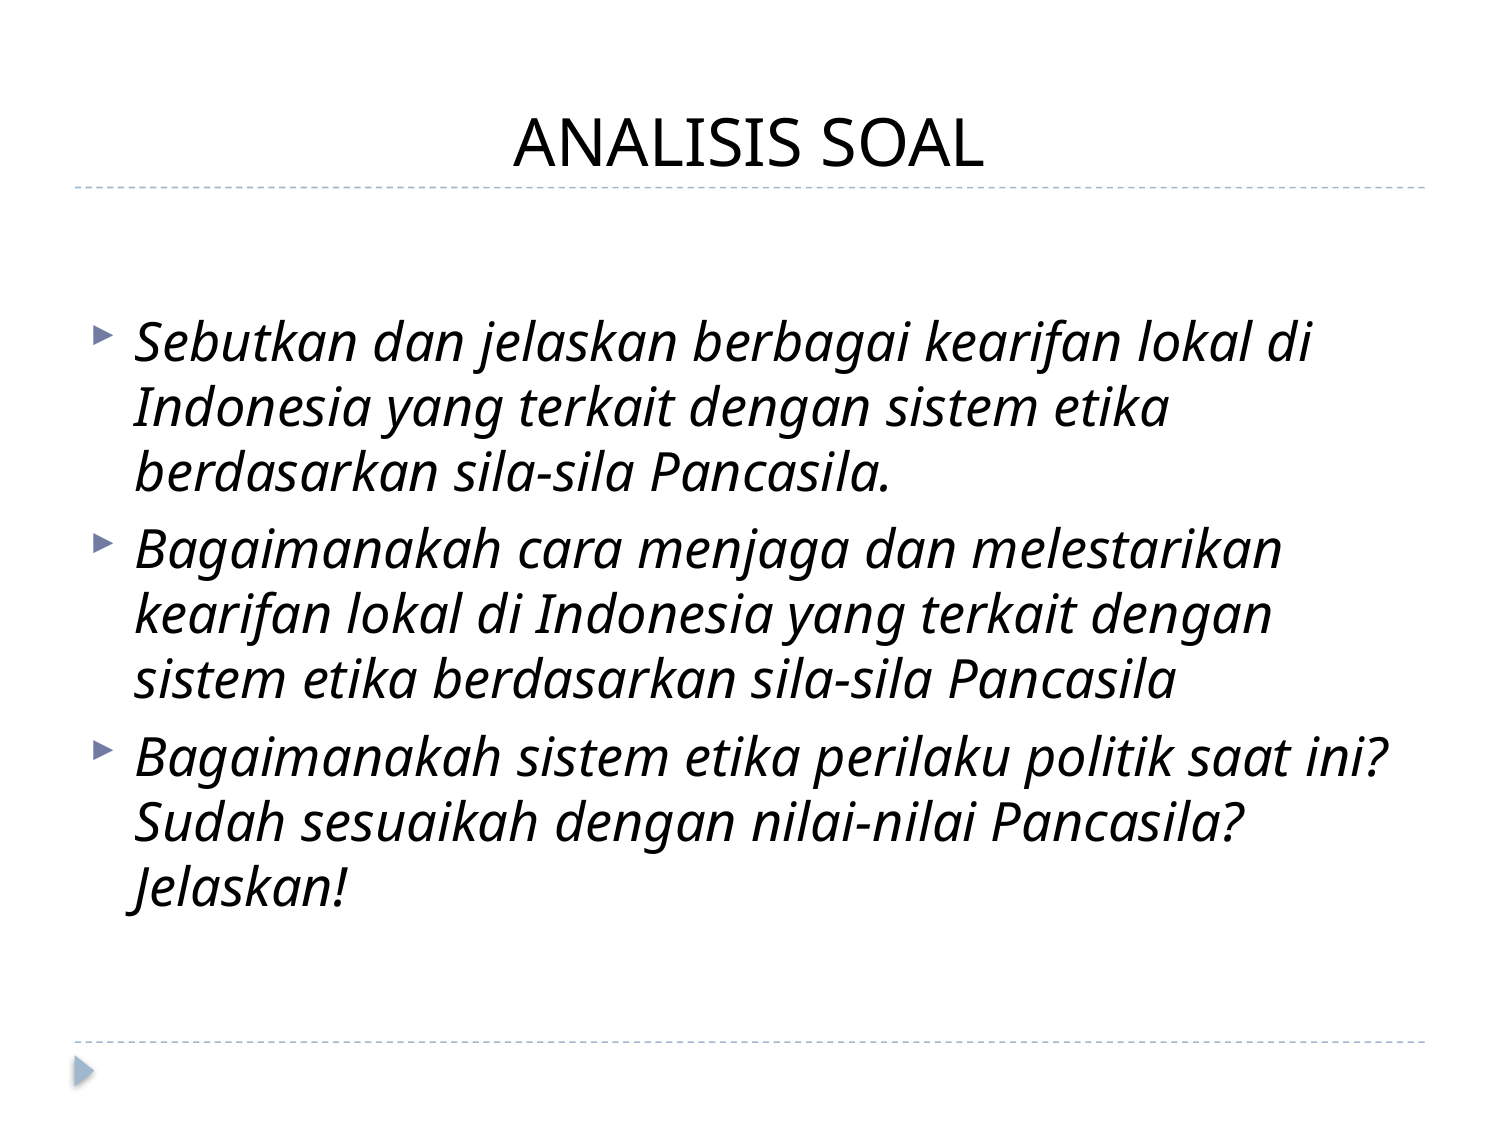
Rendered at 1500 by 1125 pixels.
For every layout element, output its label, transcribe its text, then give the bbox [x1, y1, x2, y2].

title ANALISIS SOAL [75, 24, 1425, 188]
list Sebutkan dan jelaskan berbagai kearifan lokal di Indonesia yang terkait dengan sistem etika berdasarkan sila-sila Pancasila. Bagaimanakah cara menjaga dan melestarikan kearifan lokal di Indonesia yang terkait dengan sistem etika berdasarkan sila-sila Pancasila Bagaimanakah sistem etika perilaku politik saat ini? Sudah sesuaikah dengan nilai-nilai Pancasila? Jelaskan! [75, 299, 1425, 1010]
